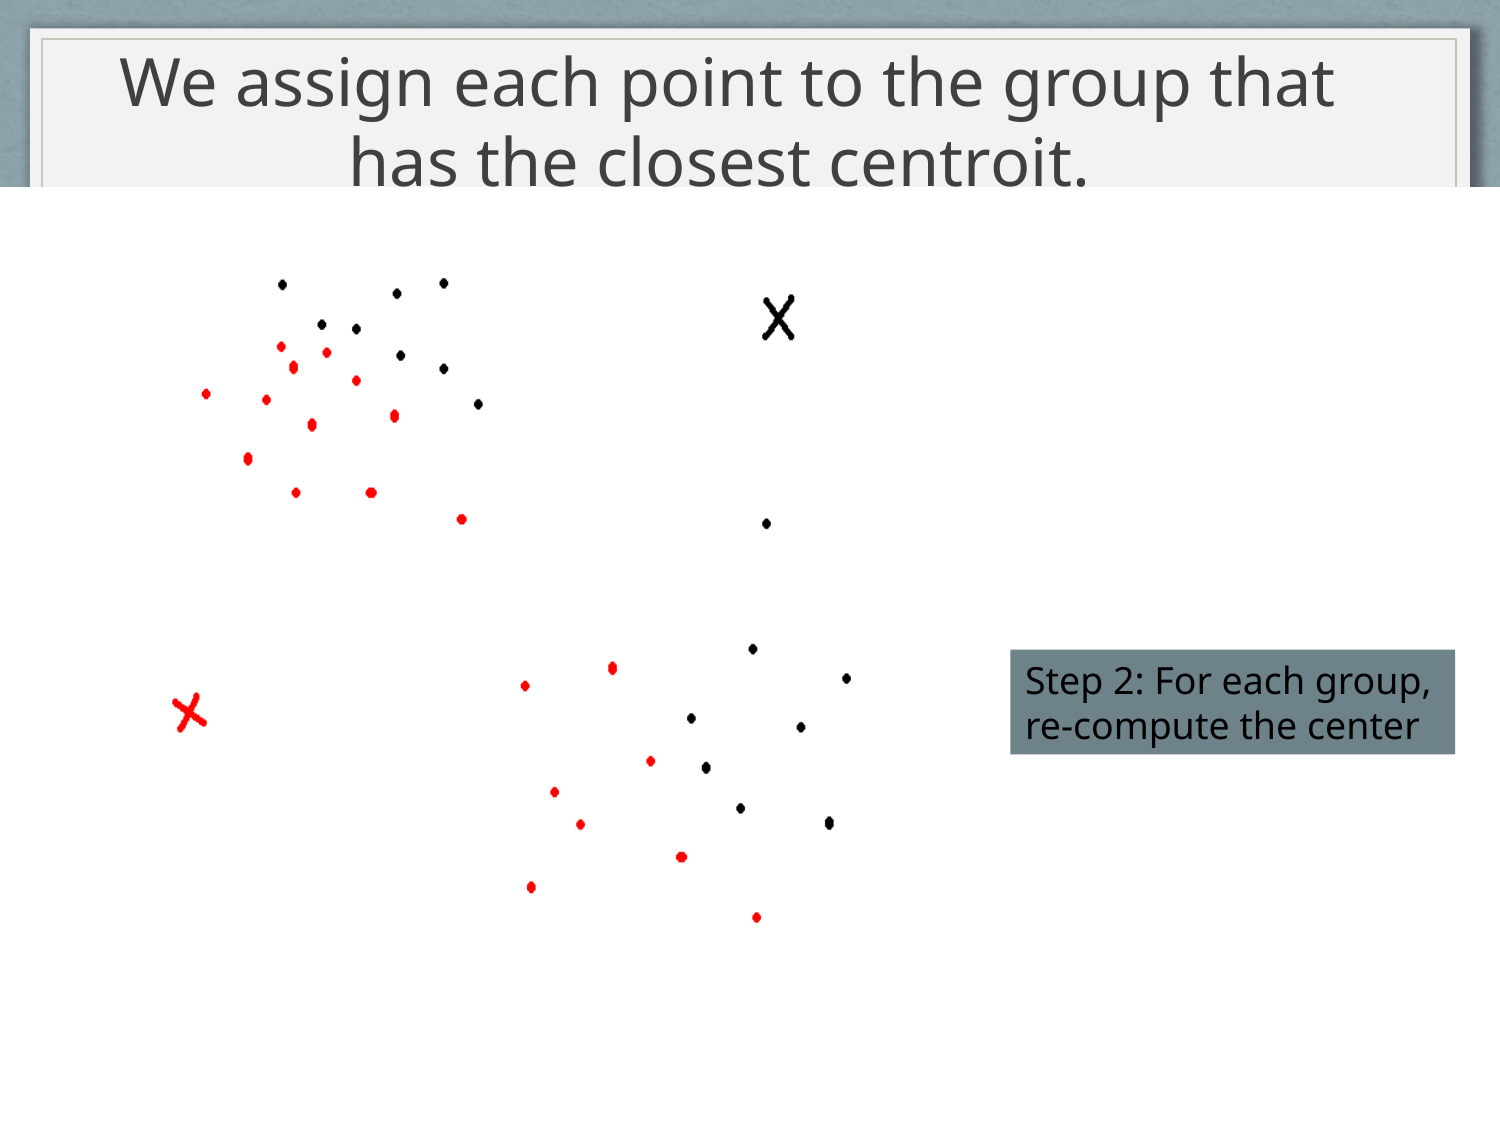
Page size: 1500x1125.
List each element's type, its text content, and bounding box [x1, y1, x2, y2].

picture [0, 186, 1500, 1125]
title We assign each point to the group that has the closest centroit. [53, 26, 1404, 178]
